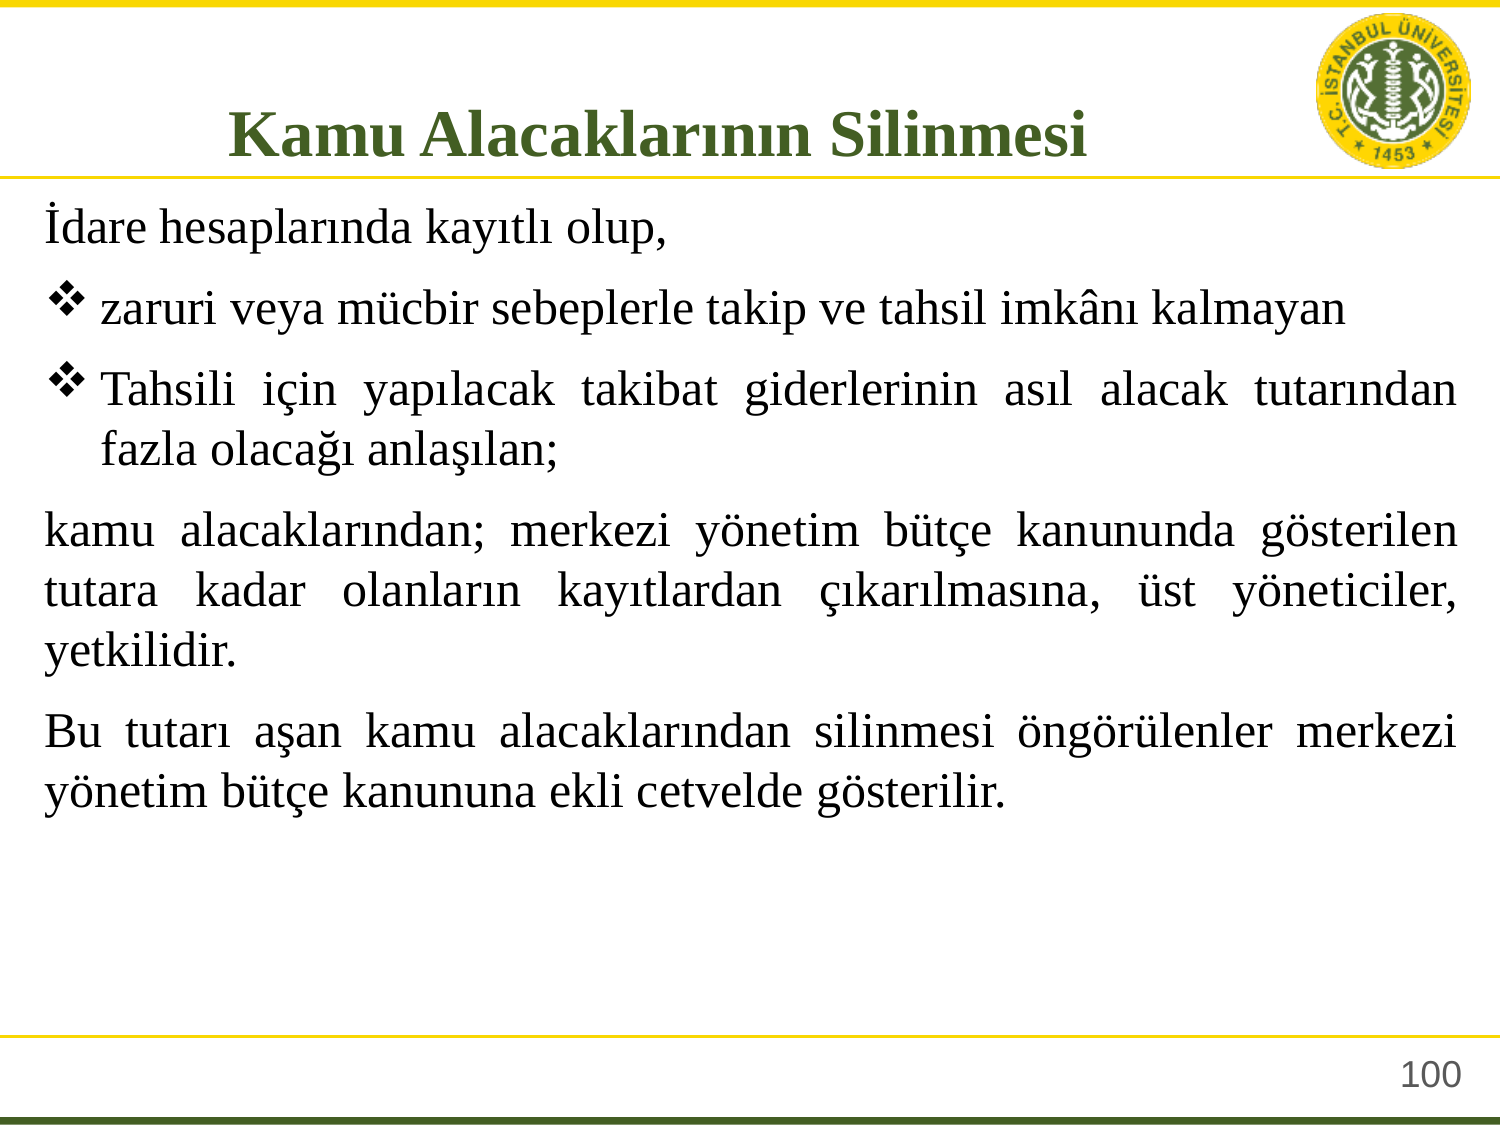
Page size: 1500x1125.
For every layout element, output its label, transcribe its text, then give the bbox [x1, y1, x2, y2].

picture [1316, 13, 1471, 169]
list İdare hesaplarında kayıtlı olup, zaruri veya mücbir sebeplerle takip ve tahsil imkânı kalmayan Tahsili için yapılacak takibat giderlerinin asıl alacak tutarından fazla olacağı anlaşılan; kamu alacaklarından; merkezi yönetim bütçe kanununda gösterilen tutara kadar olanların kayıtlardan çıkarılmasına, üst yöneticiler, yetkilidir. Bu tutarı aşan kamu alacaklarından silinmesi öngörülenler merkezi yönetim bütçe kanununa ekli cetvelde gösterilir. [29, 186, 1475, 1035]
list Kamu Alacaklarının Silinmesi [29, 81, 1289, 178]
slide_number 99 [1384, 1042, 1500, 1103]
